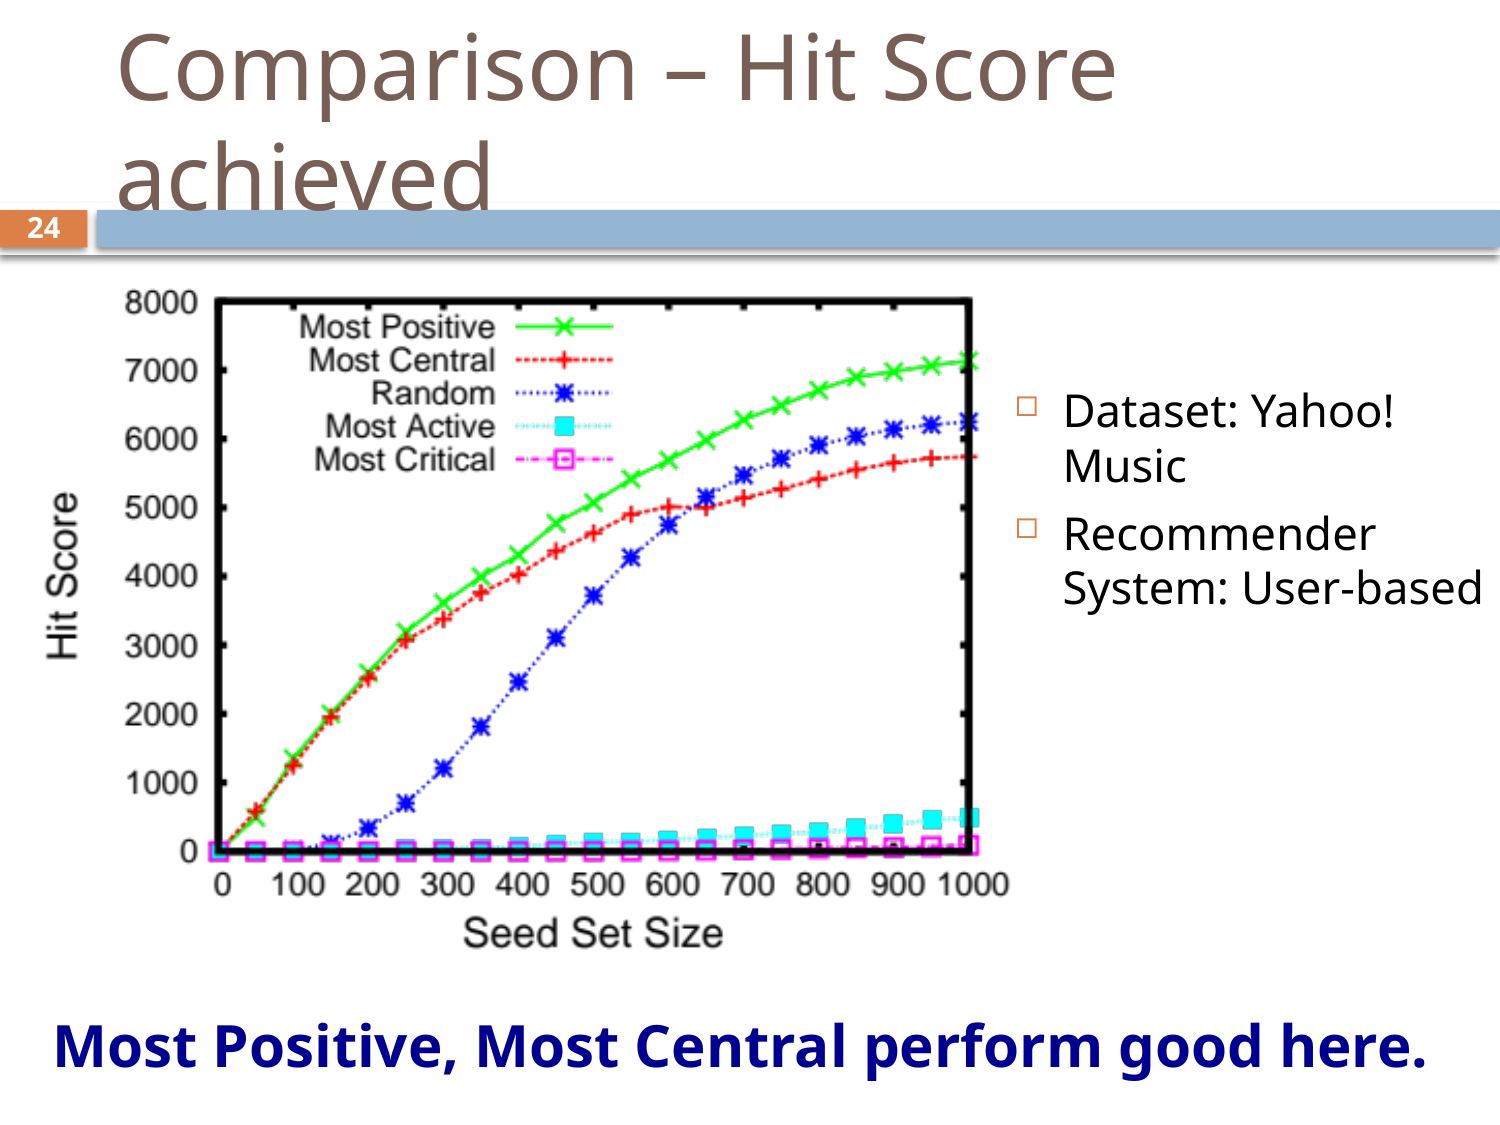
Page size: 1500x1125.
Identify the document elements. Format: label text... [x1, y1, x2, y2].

title Comparison – Hit Score achieved [100, 37, 1438, 200]
list Dataset: Yahoo! Music Recommender System: User-based [1031, 375, 1500, 675]
slide_number 24 [0, 208, 88, 249]
text_box Most Positive, Most Central perform good here. [37, 1001, 1444, 1087]
picture [37, 262, 1026, 955]
